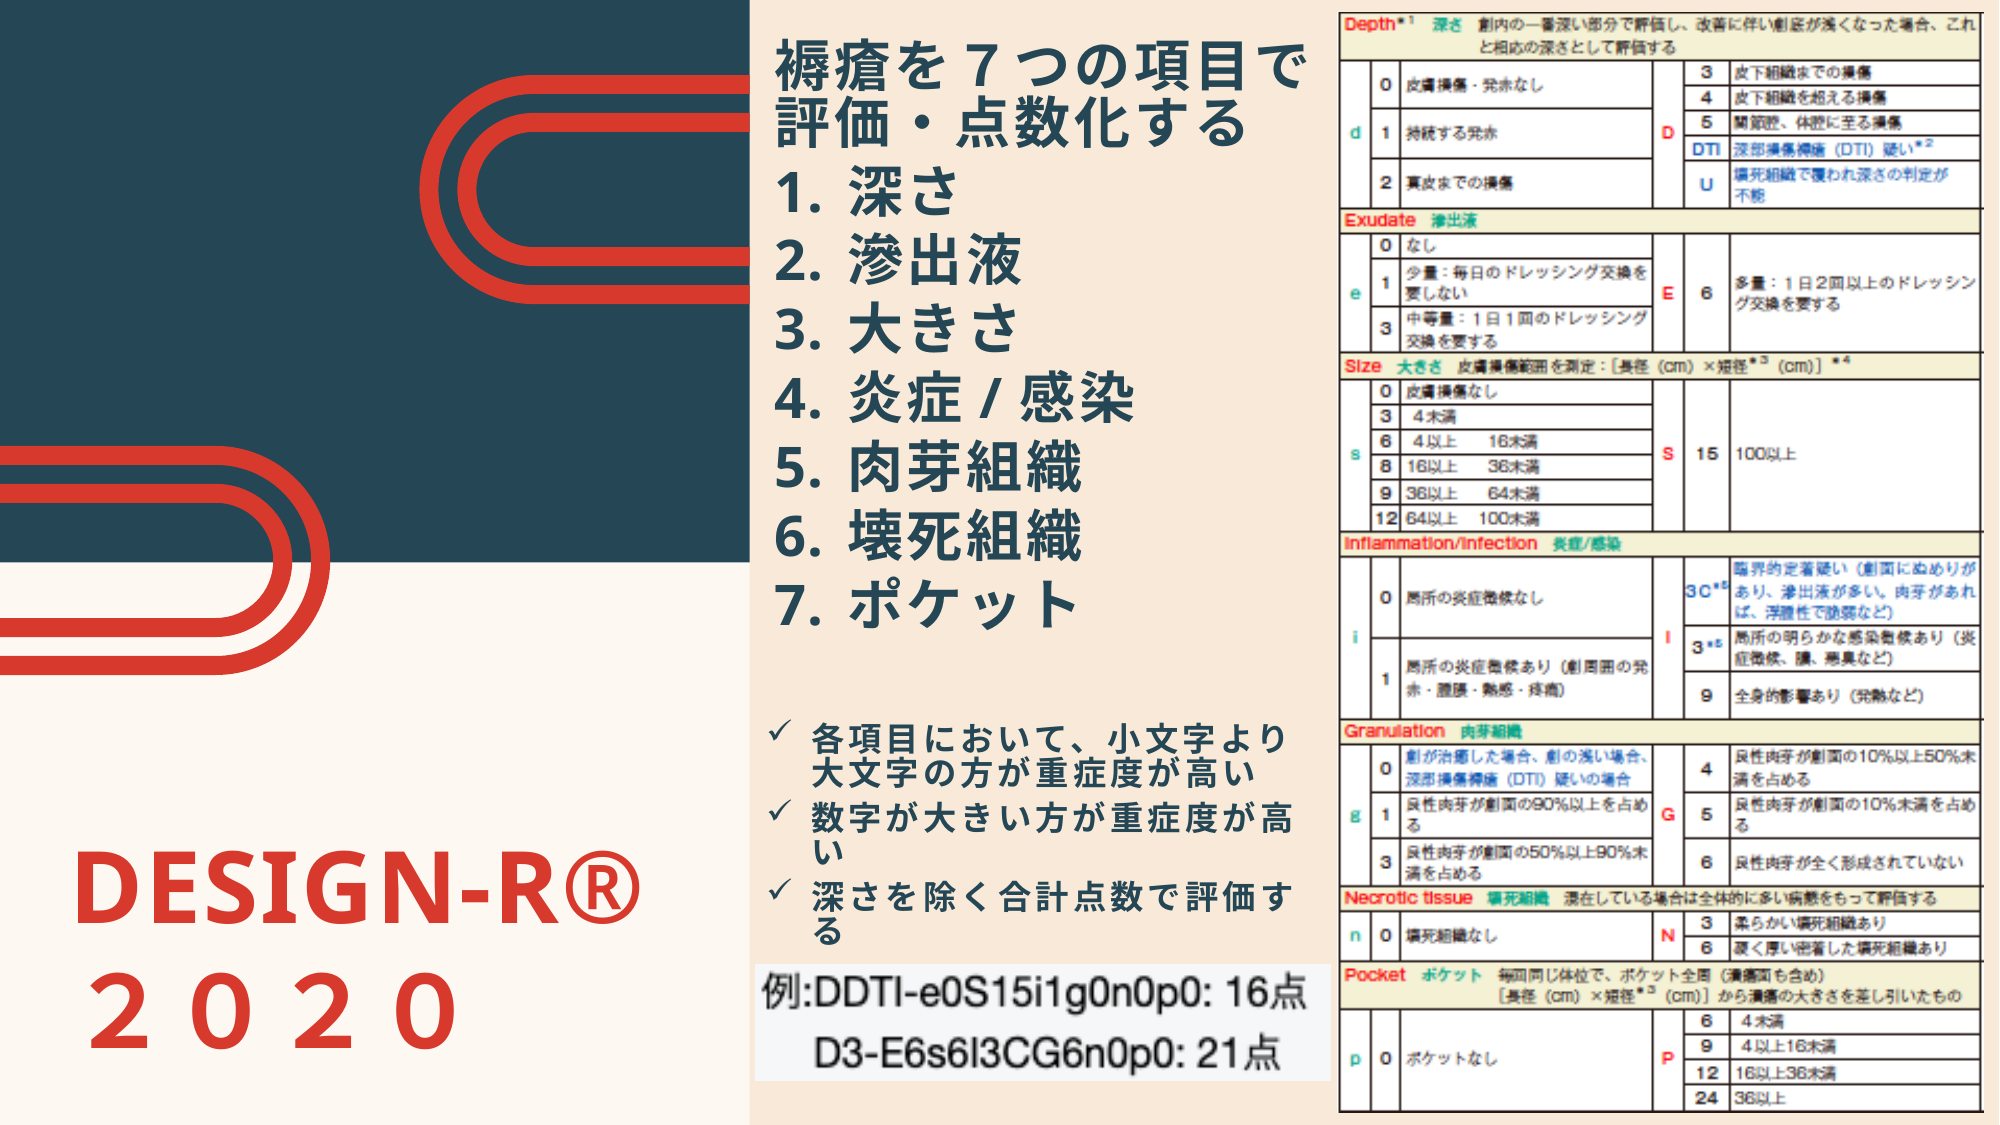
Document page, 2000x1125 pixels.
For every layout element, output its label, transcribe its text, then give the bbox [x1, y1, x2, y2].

text_box 褥瘡を７つの項目で評価・点数化する 深さ 滲出液 大きさ 炎症/感染 肉芽組織 壊死組織 ポケット [755, 30, 1331, 688]
text_box 各項目において、小文字より大文字の方が重症度が高い 数字が大きい方が重症度が高い 深さを除く合計点数で評価する [745, 714, 1328, 963]
picture [1336, 12, 1984, 1113]
title DESIGN-R®︎ ２０２０ [49, 750, 700, 1079]
picture [754, 964, 1332, 1081]
